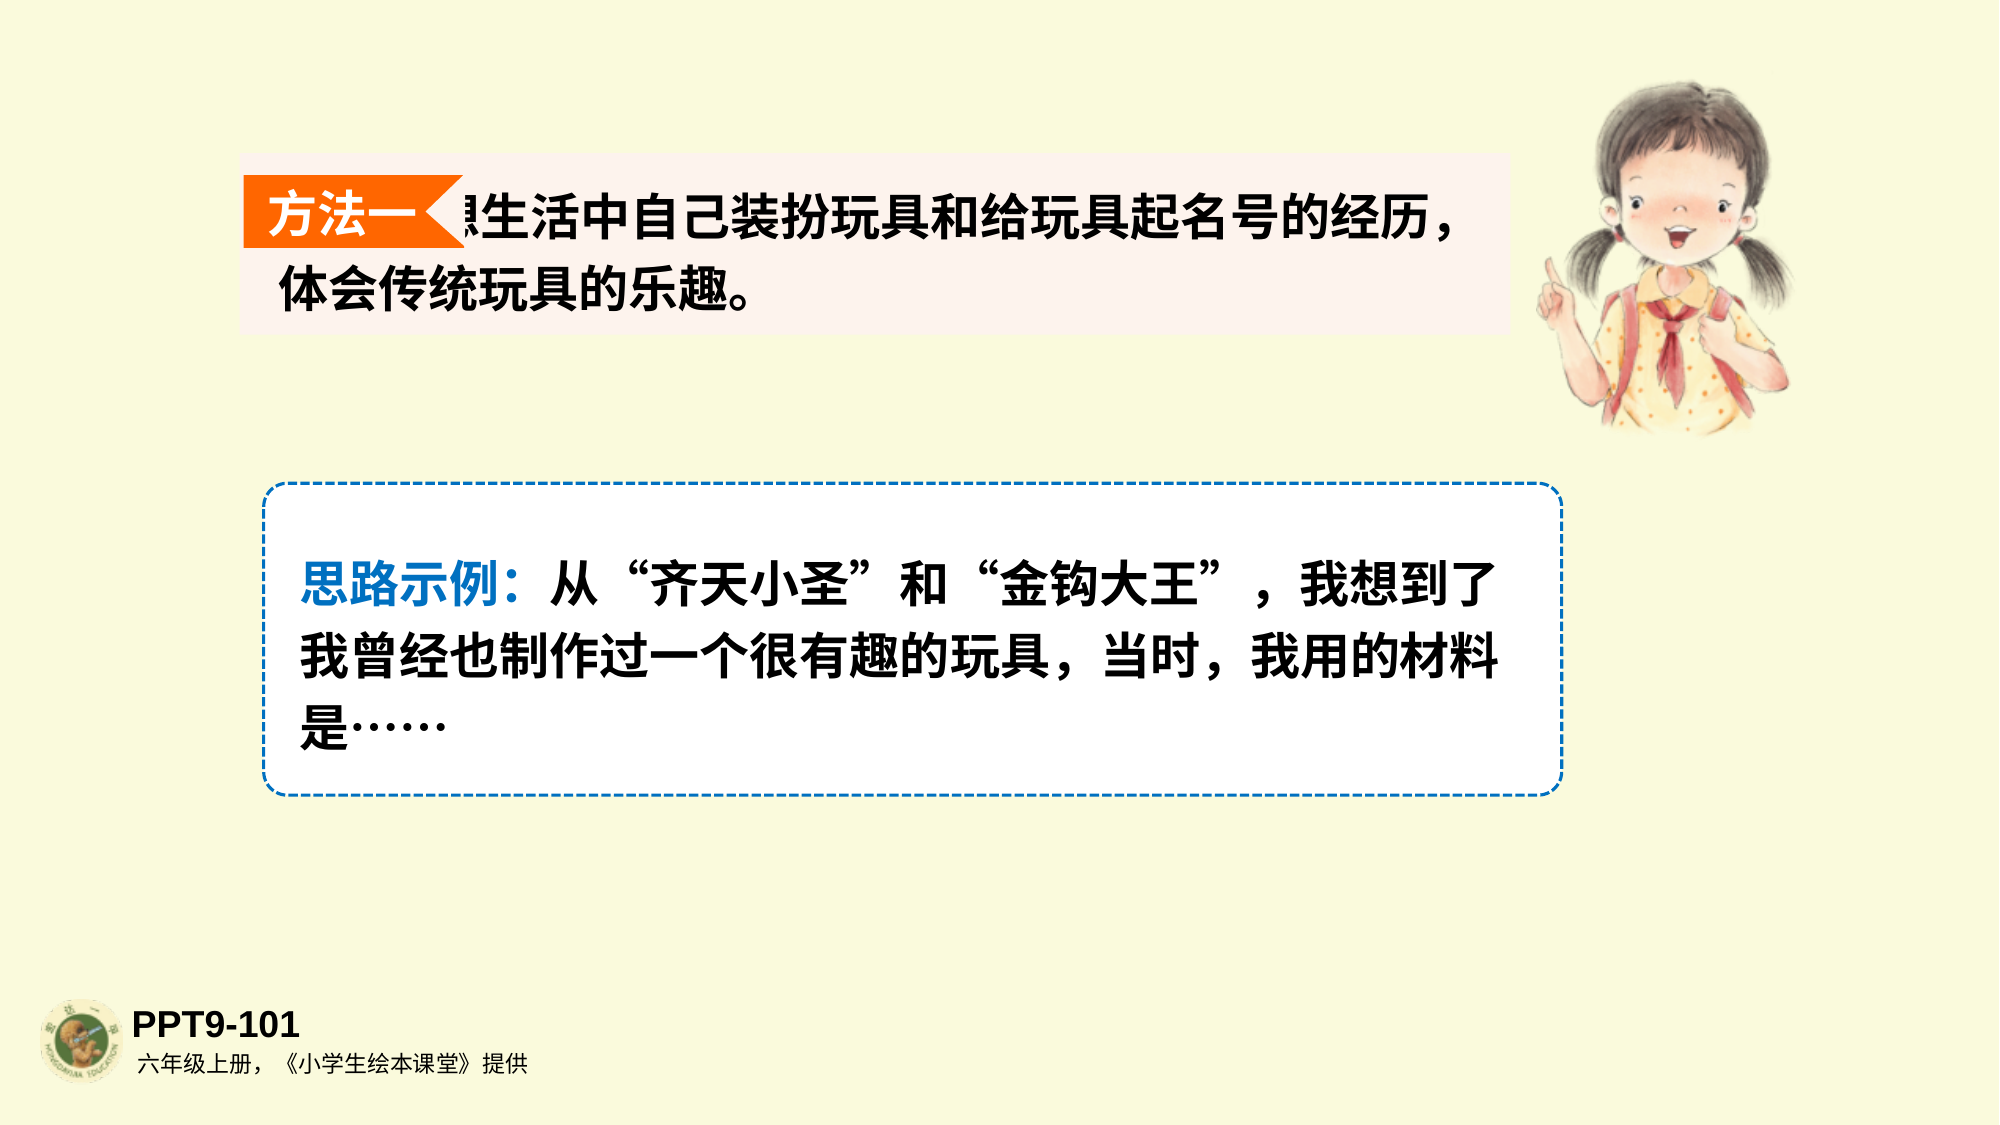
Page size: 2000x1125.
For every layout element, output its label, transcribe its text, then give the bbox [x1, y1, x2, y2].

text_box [39, 982, 639, 1097]
picture [1536, 67, 1797, 443]
text_box [238, 151, 1513, 337]
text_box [263, 482, 1562, 796]
text_box 联想生活中自己装扮玩具和给玩具起名号的经历，体会传统玩具的乐趣。 [263, 166, 1511, 325]
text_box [220, 173, 466, 251]
